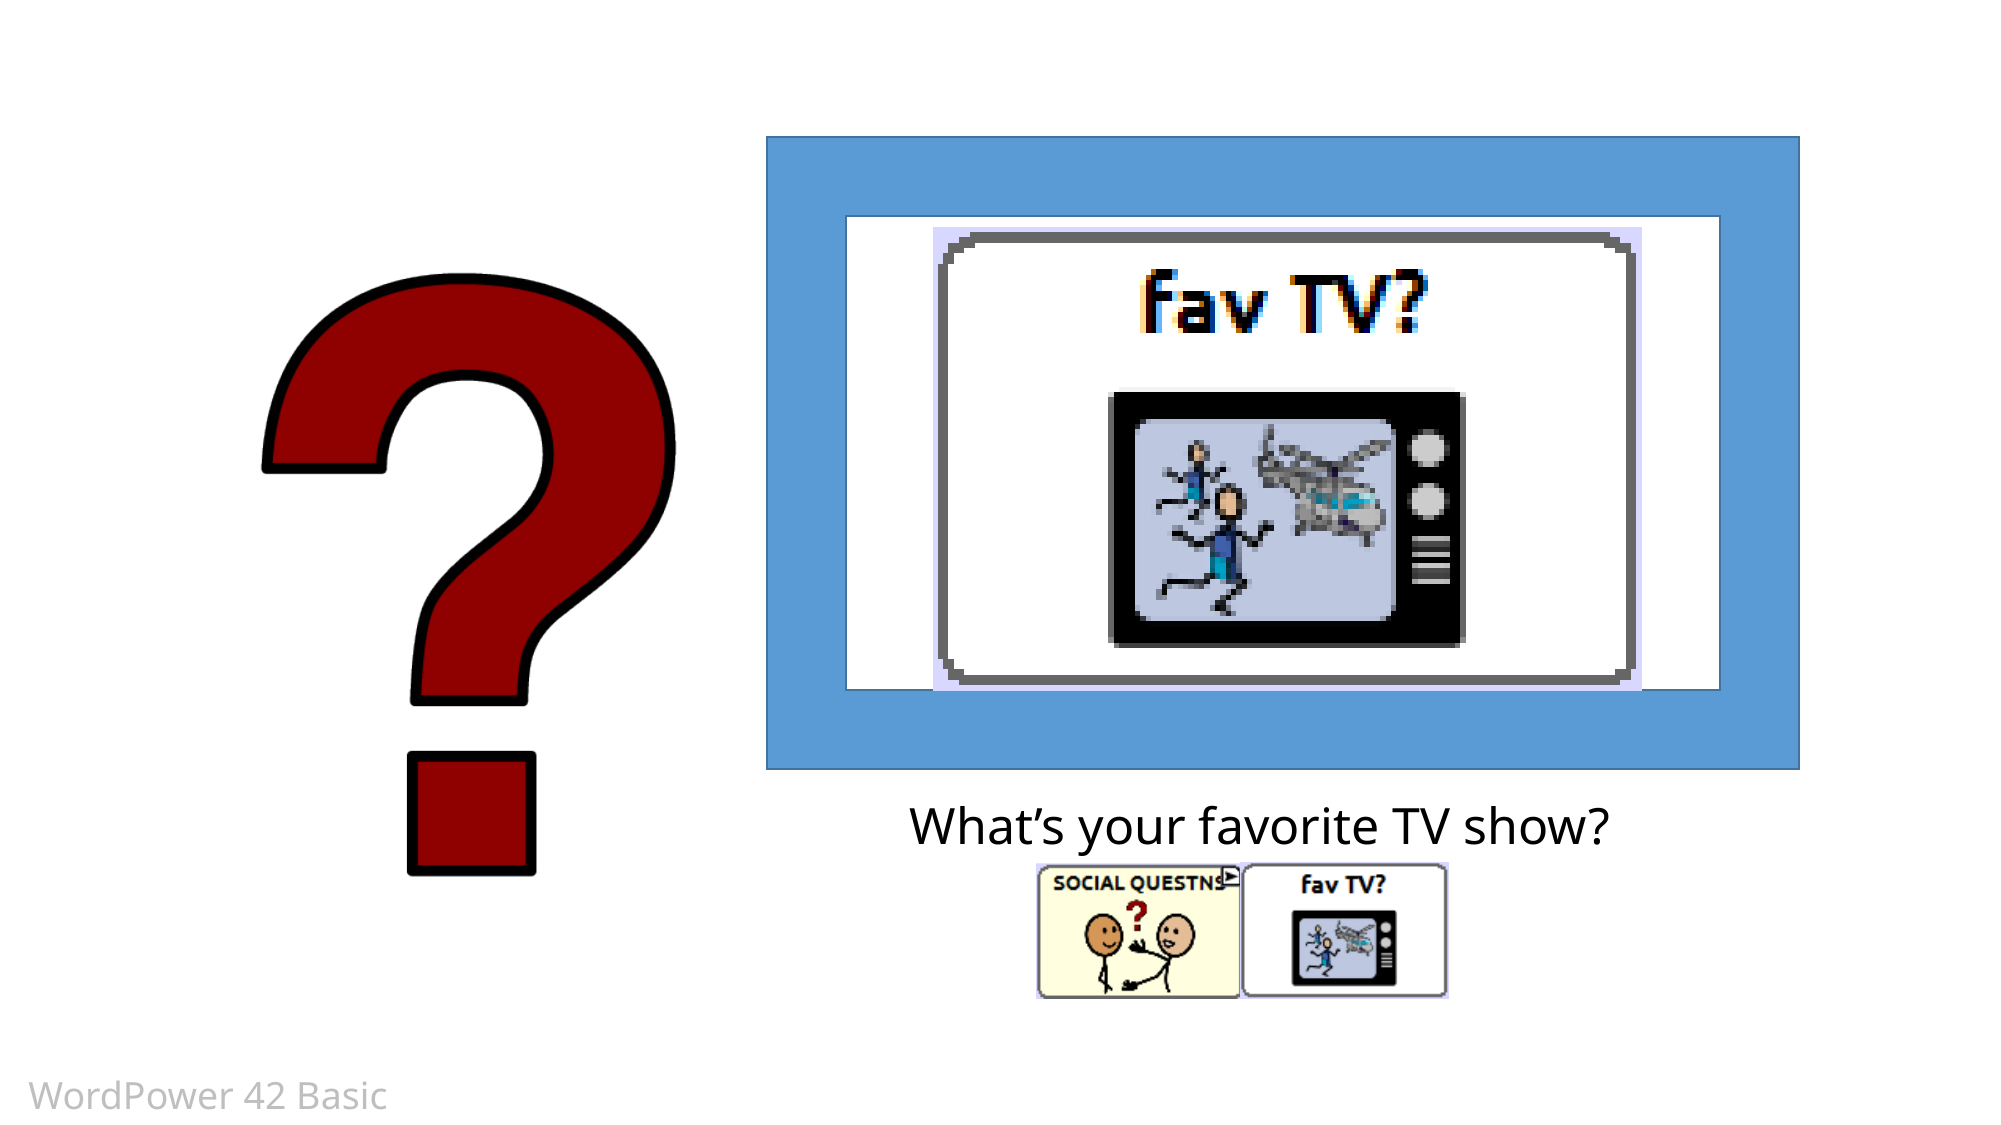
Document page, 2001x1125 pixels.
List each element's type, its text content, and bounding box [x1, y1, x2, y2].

picture [1036, 862, 1449, 999]
text_box [766, 136, 1800, 770]
picture [933, 227, 1642, 691]
picture [99, 255, 846, 892]
text_box What’s your favorite TV show? [895, 787, 1625, 862]
text_box WordPower 42 Basic [13, 1064, 404, 1125]
